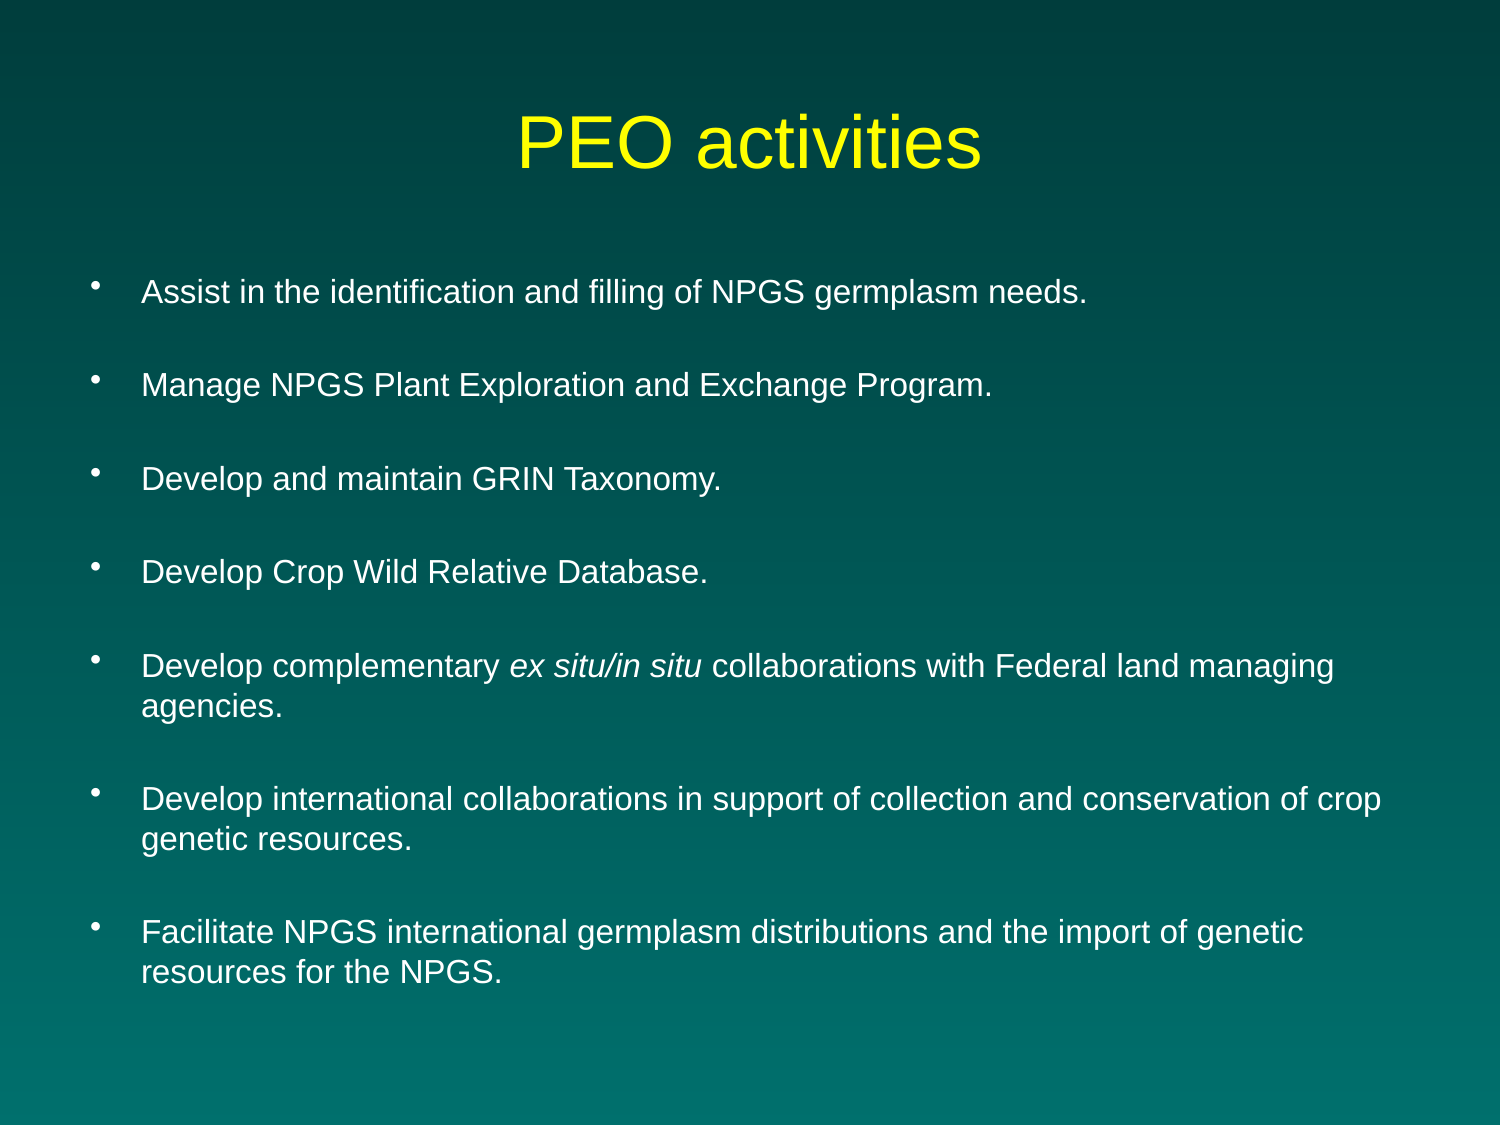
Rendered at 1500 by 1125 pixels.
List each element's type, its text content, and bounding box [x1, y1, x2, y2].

title PEO activities [74, 44, 1426, 233]
list Assist in the identification and filling of NPGS germplasm needs. Manage NPGS Plant Exploration and Exchange Program. Develop and maintain GRIN Taxonomy. Develop Crop Wild Relative Database. Develop complementary ex situ/in situ collaborations with Federal land managing agencies. Develop international collaborations in support of collection and conservation of crop genetic resources. Facilitate NPGS international germplasm distributions and the import of genetic resources for the NPGS. [74, 262, 1426, 1006]
